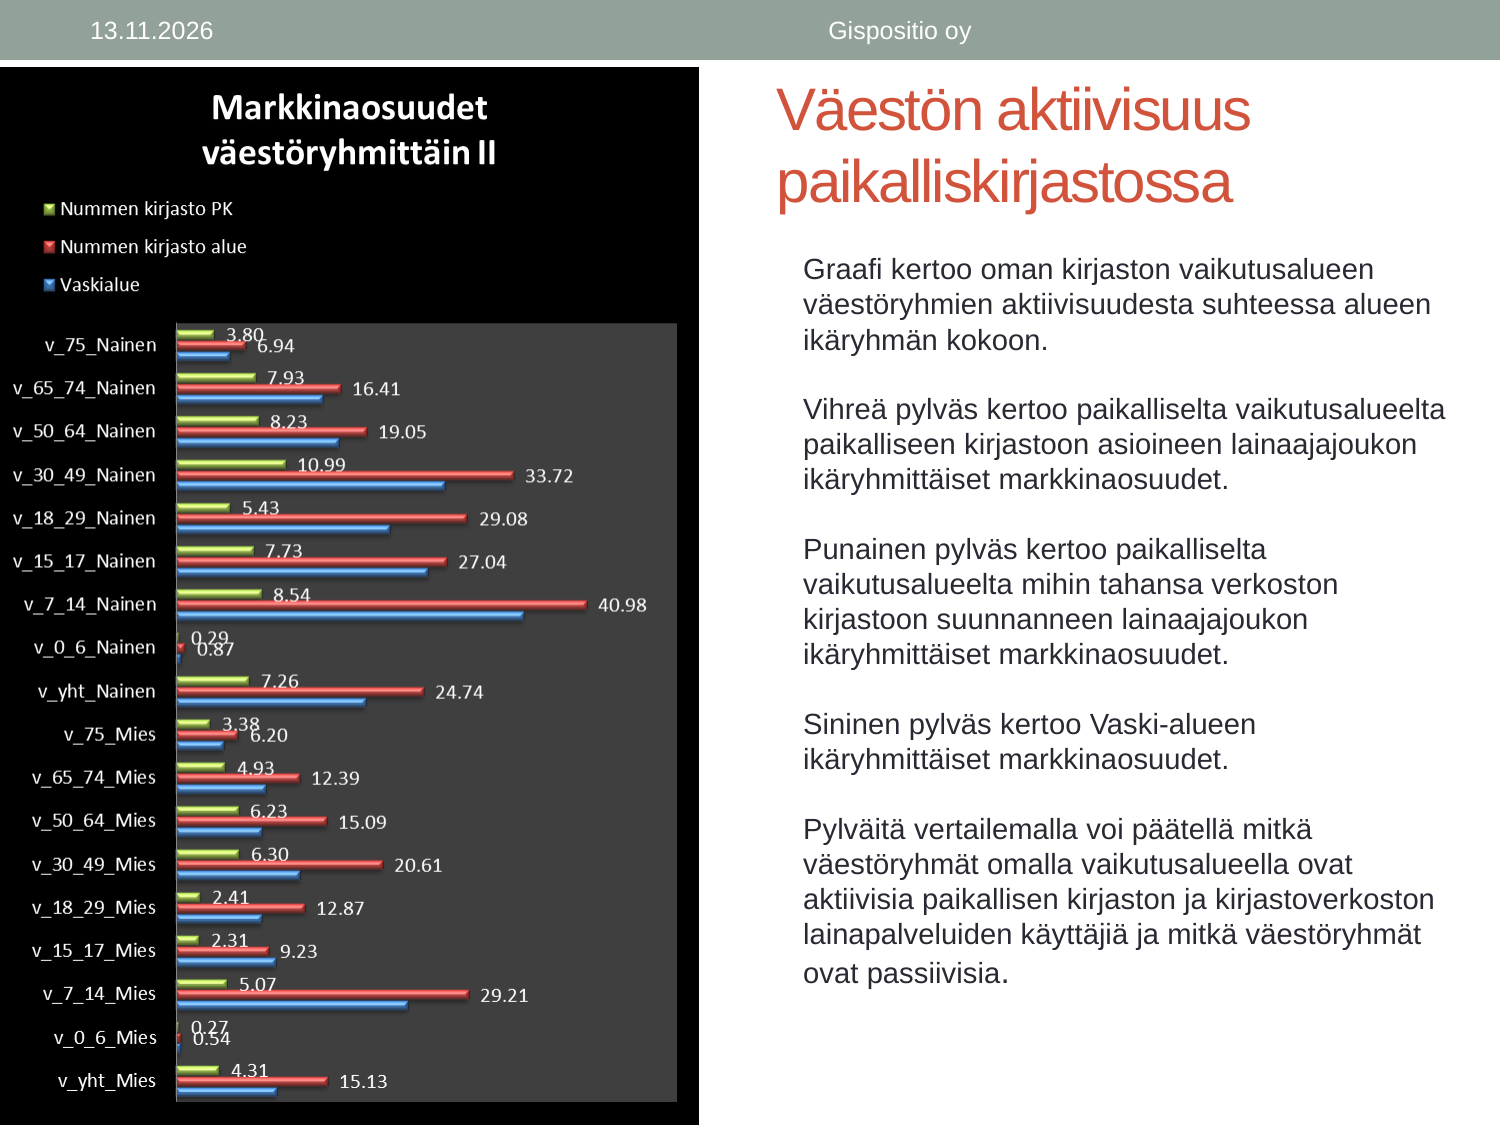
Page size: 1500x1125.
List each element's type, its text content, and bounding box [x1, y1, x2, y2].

picture [0, 67, 700, 1125]
text_box Graafi kertoo oman kirjaston vaikutusalueen väestöryhmien aktiivisuudesta suhteessa alueen ikäryhmän kokoon. Vihreä pylväs kertoo paikalliselta vaikutusalueelta paikalliseen kirjastoon asioineen lainaajajoukon ikäryhmittäiset markkinaosuudet. Punainen pylväs kertoo paikalliselta vaikutusalueelta mihin tahansa verkoston kirjastoon suunnanneen lainaajajoukon ikäryhmittäiset markkinaosuudet. Sininen pylväs kertoo Vaski-alueen ikäryhmittäiset markkinaosuudet. Pylväitä vertailemalla voi päätellä mitkä väestöryhmät omalla vaikutusalueella ovat aktiivisia paikallisen kirjaston ja kirjastoverkoston lainapalveluiden käyttäjiä ja mitkä väestöryhmät ovat passiivisia. [788, 243, 1462, 998]
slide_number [75, 3, 550, 57]
footer Gispositio oy [562, 3, 1238, 57]
title Väestön aktiivisuus paikalliskirjastossa [761, 61, 1425, 224]
